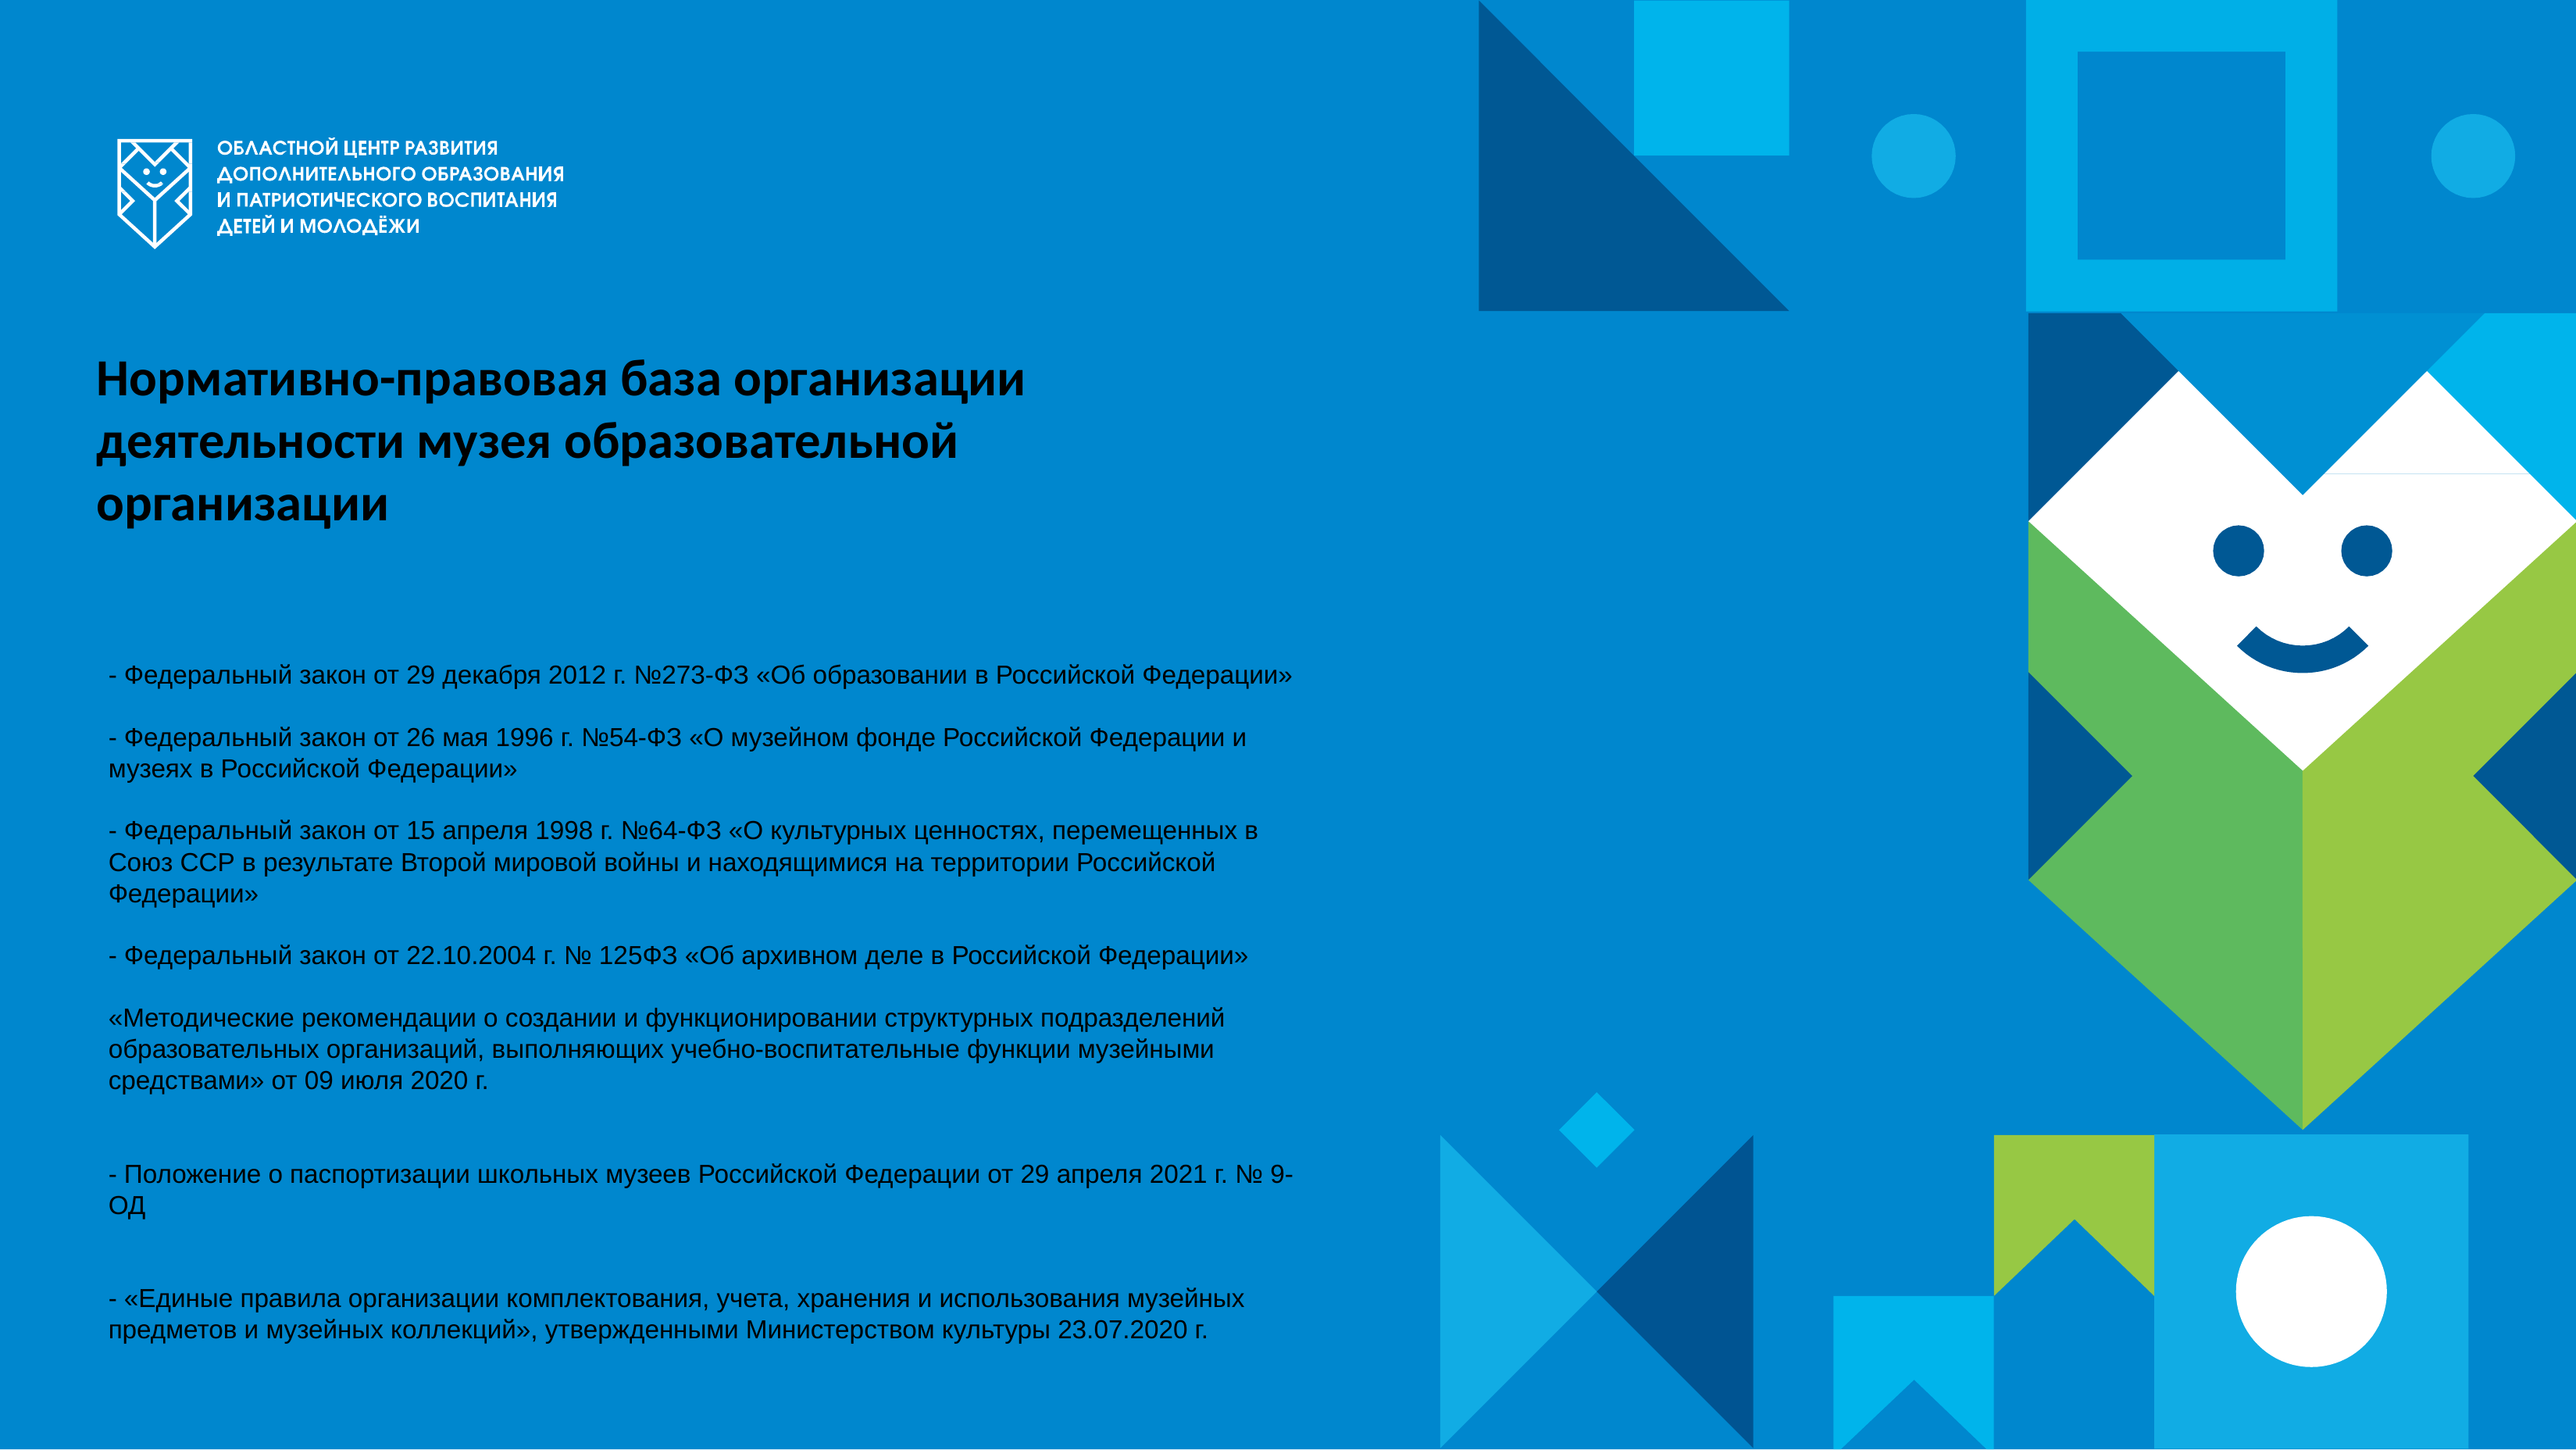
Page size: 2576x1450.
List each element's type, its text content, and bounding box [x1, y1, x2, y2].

text_box [414, 141, 428, 155]
text_box [407, 219, 419, 233]
text_box [451, 141, 463, 155]
text_box [362, 219, 378, 236]
text_box [388, 219, 405, 233]
text_box [393, 166, 401, 181]
text_box [405, 141, 415, 155]
text_box [233, 166, 248, 181]
text_box [217, 166, 233, 184]
text_box [328, 138, 336, 141]
text_box [328, 166, 337, 181]
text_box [422, 166, 563, 181]
text_box [376, 166, 391, 181]
picture [282, 220, 288, 232]
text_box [237, 192, 423, 208]
text_box [293, 166, 304, 181]
text_box [326, 141, 337, 155]
text_box [337, 166, 351, 181]
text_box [1440, 0, 2576, 1450]
text_box [464, 141, 473, 155]
text_box [364, 166, 374, 181]
text_box [217, 141, 233, 155]
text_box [344, 141, 399, 158]
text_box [216, 215, 274, 236]
text_box [117, 138, 193, 249]
text_box [317, 218, 333, 234]
text_box [297, 141, 308, 155]
text_box [300, 219, 316, 233]
text_box [244, 141, 273, 155]
text_box [401, 166, 416, 181]
text_box [309, 141, 324, 155]
text_box [250, 166, 261, 181]
text_box [473, 141, 486, 155]
title Нормативно-правовая база организации деятельности музея образовательной организации [96, 344, 1073, 559]
text_box [287, 141, 295, 155]
picture [219, 193, 229, 206]
text_box [319, 166, 327, 181]
text_box [333, 219, 347, 233]
text_box [379, 219, 387, 233]
text_box [428, 141, 438, 155]
text_box [487, 141, 498, 155]
text_box [347, 218, 362, 234]
text_box [273, 141, 287, 155]
text_box [352, 166, 362, 181]
text_box [278, 166, 291, 181]
text_box [262, 166, 277, 181]
picture [288, 220, 292, 232]
text_box - Федеральный закон от 29 декабря 2012 г. №273-ФЗ «Об образовании в Российской Федерации» - Федеральный закон от 26 мая 1996 г. №54-ФЗ «О музейном фонде Российской Федерации и музеях в Российской Федерации» - Федеральный закон от 15 апреля 1998 г. №64-ФЗ «О культурных ценностях, перемещенных в Союз ССР в результате Второй мировой войны и находящимися на территории Российской Федерации» - Федеральный закон от 22.10.2004 г. № 125ФЗ «Об архивном деле в Российской Федерации» «Методические рекомендации о создании и функционировании структурных подразделений образовательных организаций, выполняющих учебно-воспитательные функции музейными средствами» от 09 июля 2020 г. - Положение о паспортизации школьных музеев Российской Федерации от 29 апреля 2021 г. № 9-ОД - «Единые правила организации комплектования, учета, хранения и использования музейных предметов и музейных коллекций», утвержденными Министерством культуры 23.07.2020 г. [96, 559, 1328, 1412]
text_box [234, 141, 244, 155]
text_box [440, 141, 450, 155]
text_box [306, 166, 318, 181]
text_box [428, 192, 557, 208]
